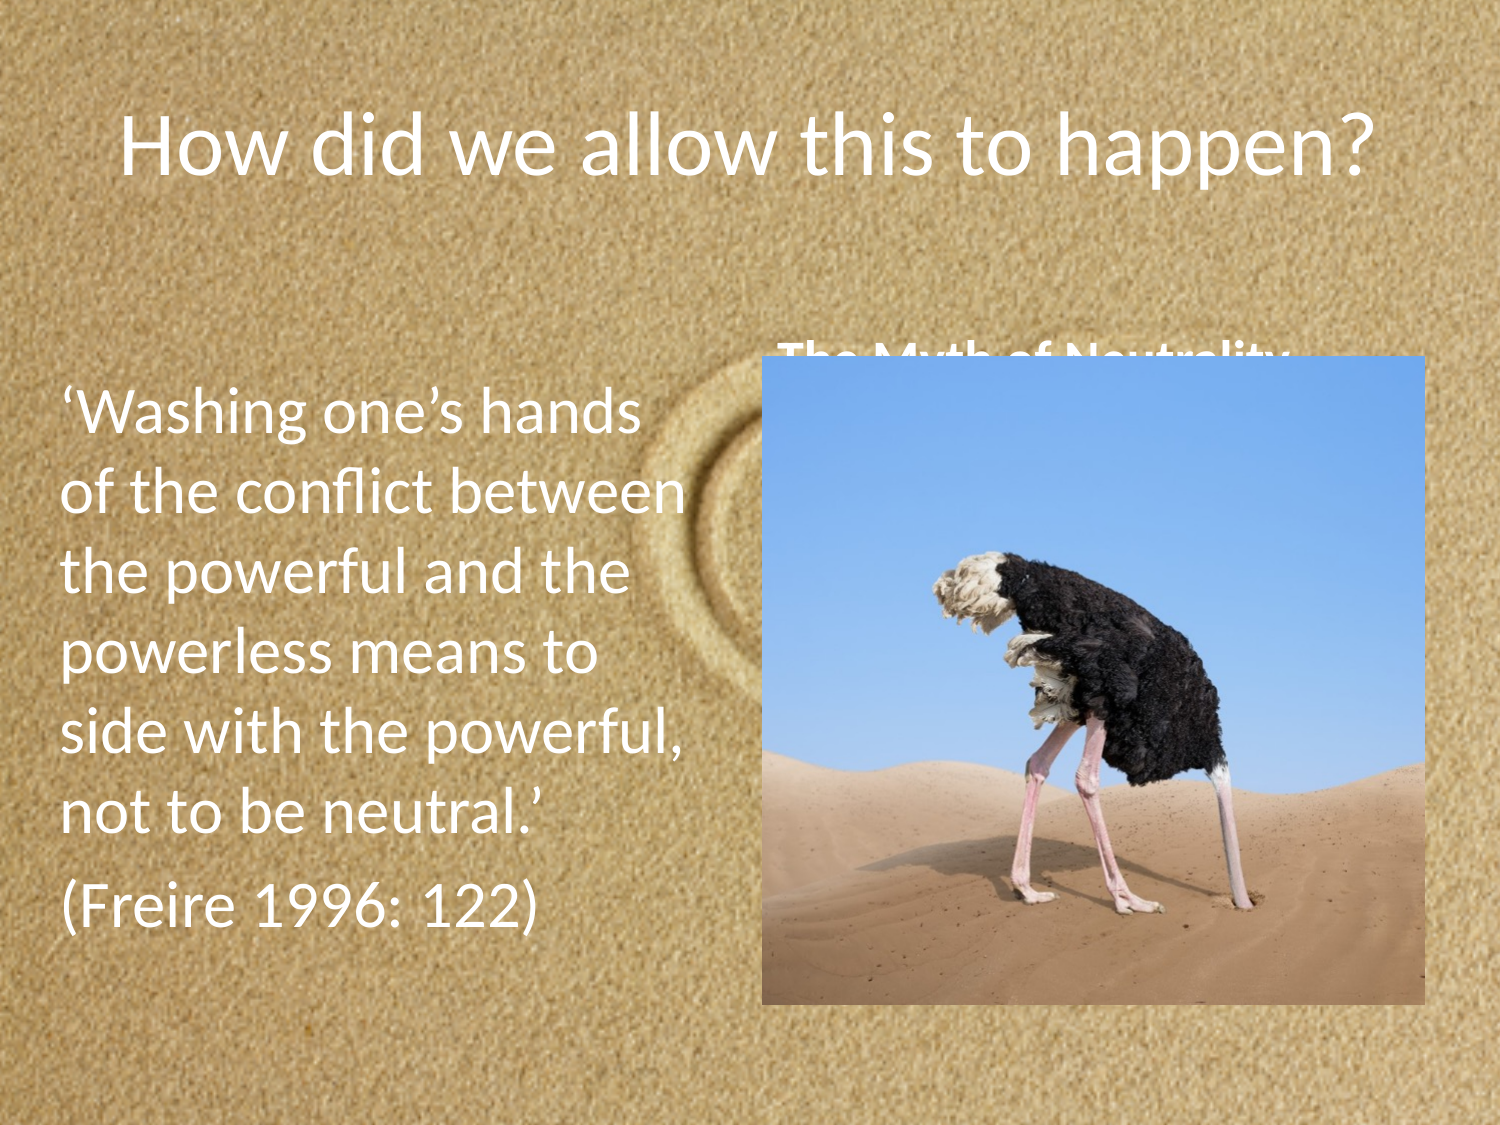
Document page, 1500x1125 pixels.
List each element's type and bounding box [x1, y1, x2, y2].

list [761, 356, 1426, 1006]
picture [0, 0, 1500, 1125]
